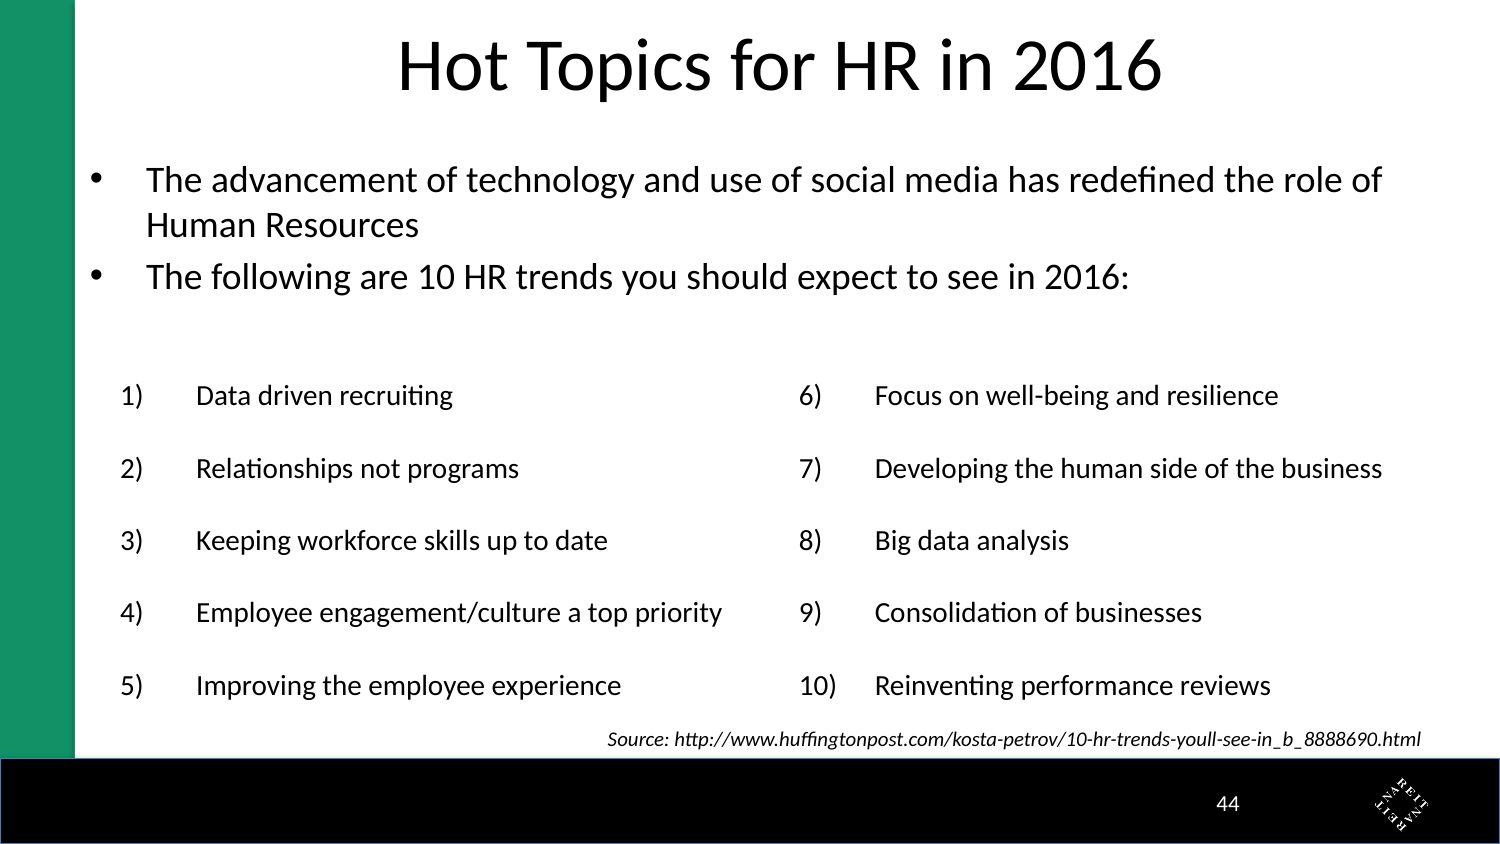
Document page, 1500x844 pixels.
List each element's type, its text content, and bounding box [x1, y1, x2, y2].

text_box Data driven recruiting Relationships not programs Keeping workforce skills up to date Employee engagement/culture a top priority Improving the employee experience [87, 368, 765, 759]
text_box Focus on well-being and resilience Developing the human side of the business Big data analysis Consolidation of businesses Reinventing performance reviews [765, 368, 1457, 718]
slide_number 43 [1106, 780, 1351, 826]
title Hot Topics for HR in 2016 [106, 7, 1457, 149]
text_box Source: http://www.huffingtonpost.com/kosta-petrov/10-hr-trends-youll-see-in_b_8888690.html [592, 718, 1500, 759]
picture [0, 0, 74, 758]
list The advancement of technology and use of social media has redefined the role of Human Resources The following are 10 HR trends you should expect to see in 2016: [75, 147, 1425, 646]
